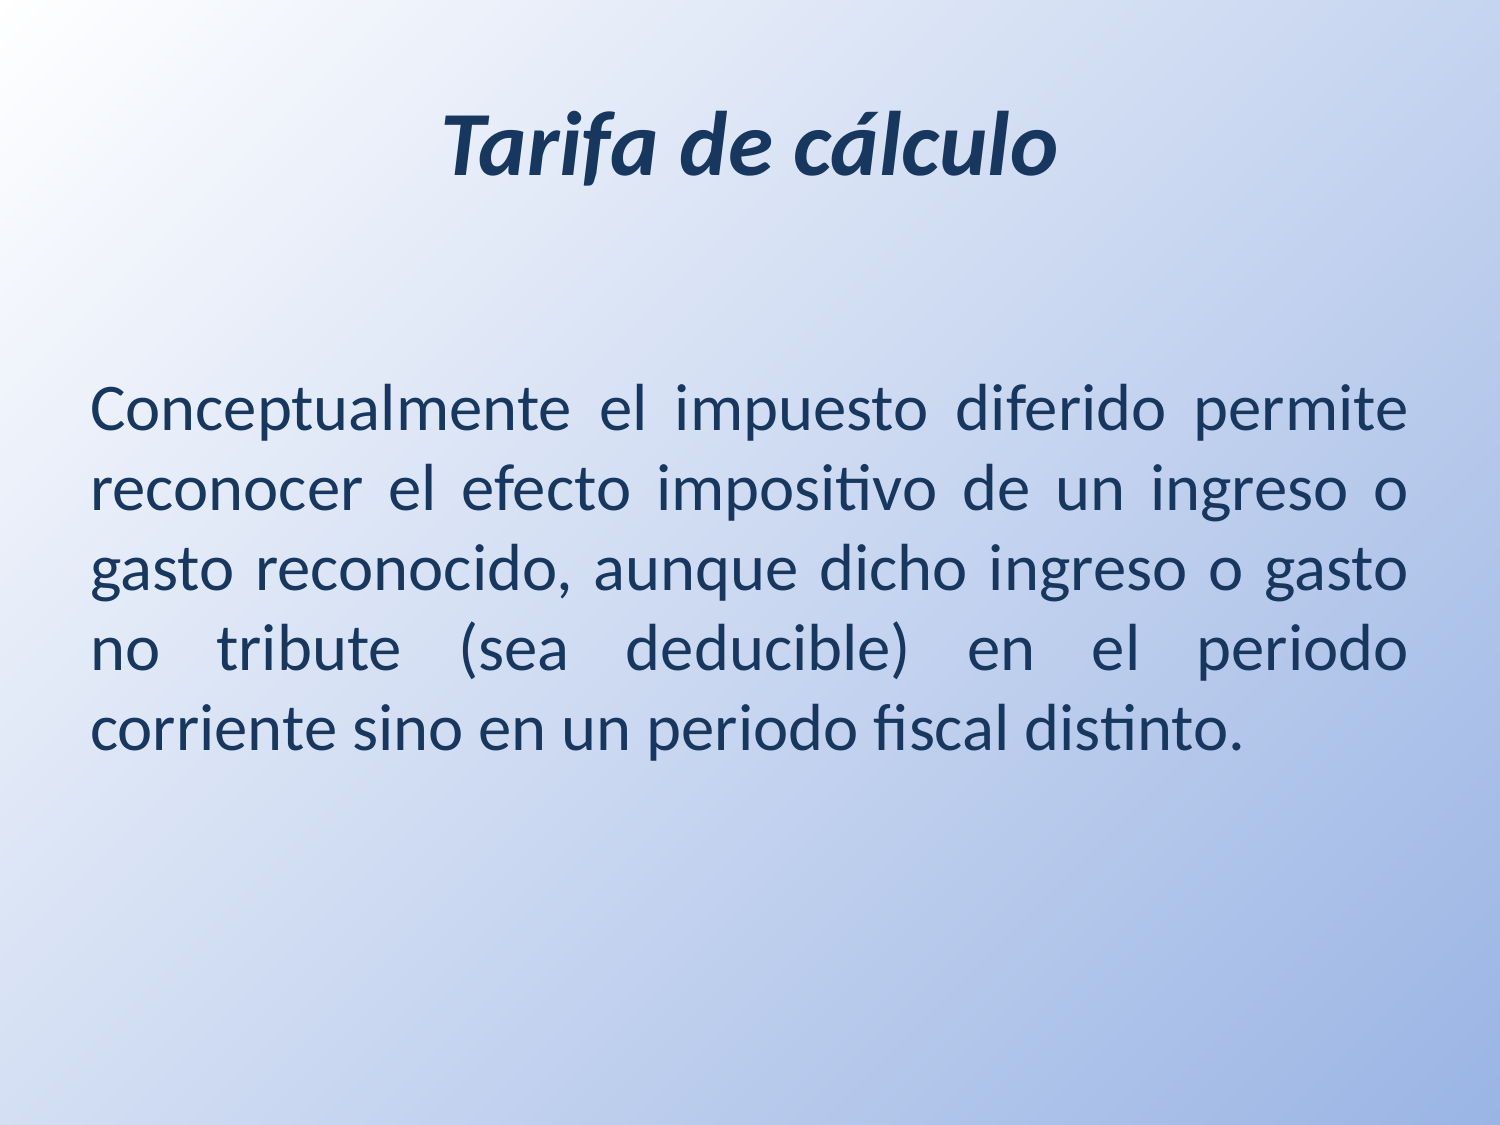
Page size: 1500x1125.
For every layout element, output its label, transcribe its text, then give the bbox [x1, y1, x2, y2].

title Tarifa de cálculo [75, 45, 1425, 233]
list Conceptualmente el impuesto diferido permite reconocer el efecto impositivo de un ingreso o gasto reconocido, aunque dicho ingreso o gasto no tribute (sea deducible) en el periodo corriente sino en un periodo fiscal distinto. [75, 262, 1425, 1005]
